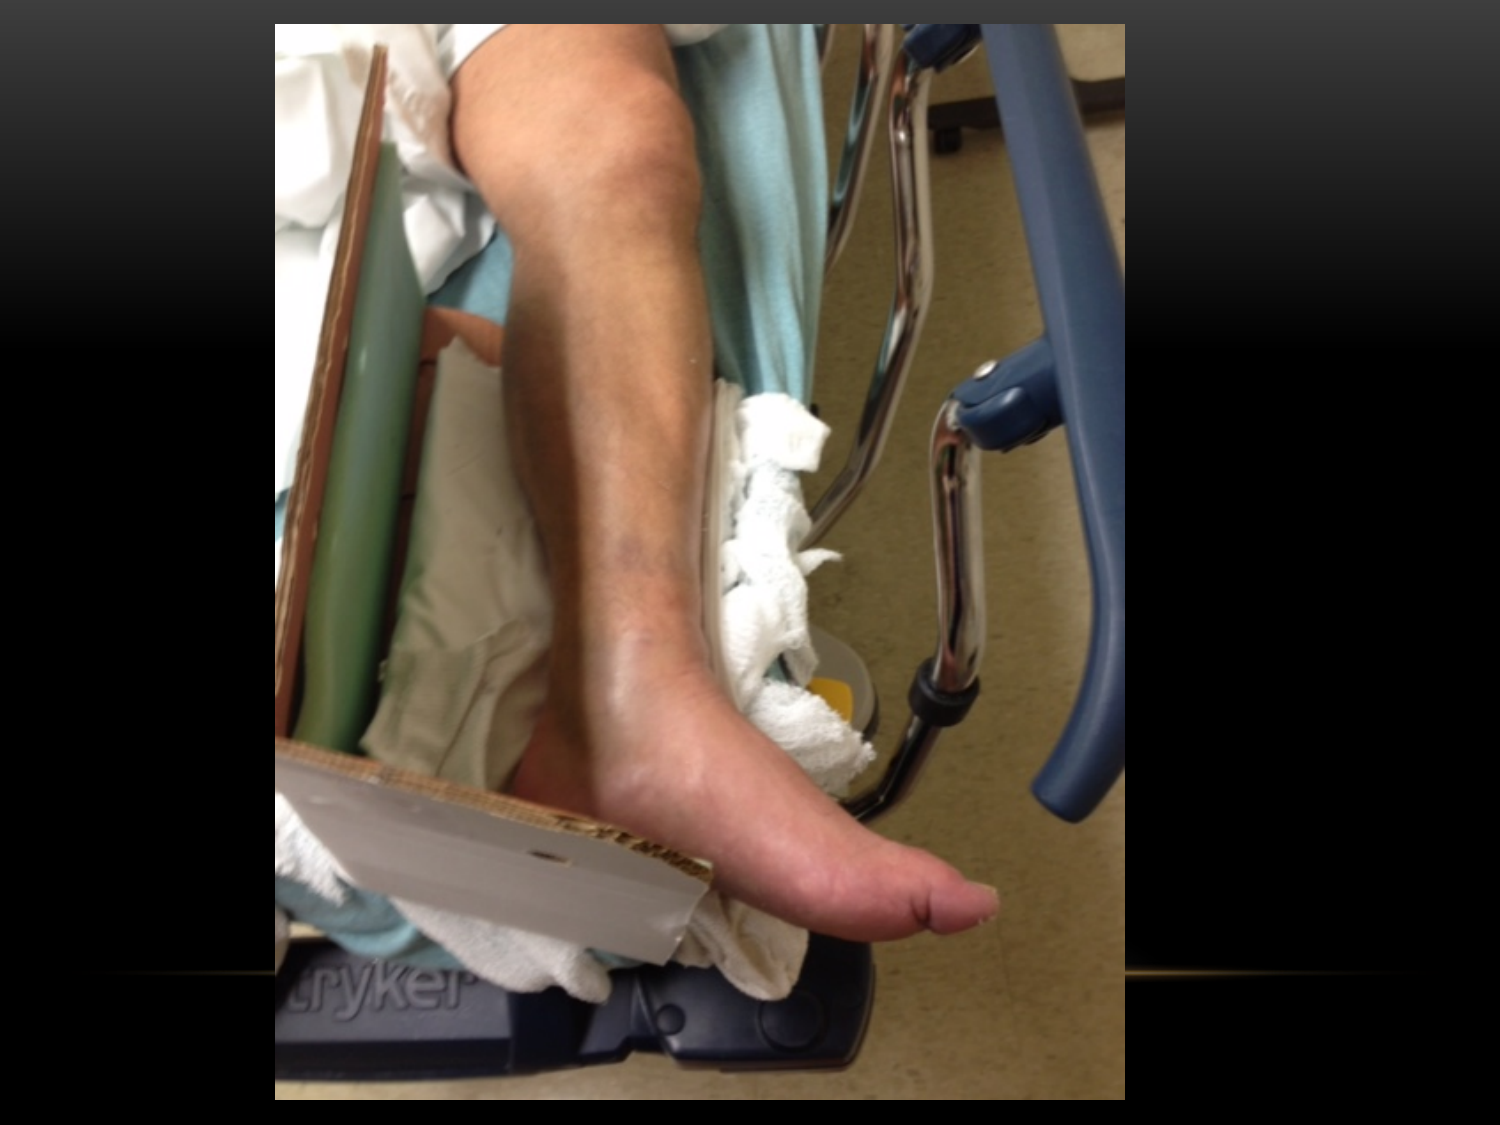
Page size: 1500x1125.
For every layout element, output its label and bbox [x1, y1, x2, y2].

list [274, 24, 1126, 1101]
picture [0, 0, 1500, 1125]
